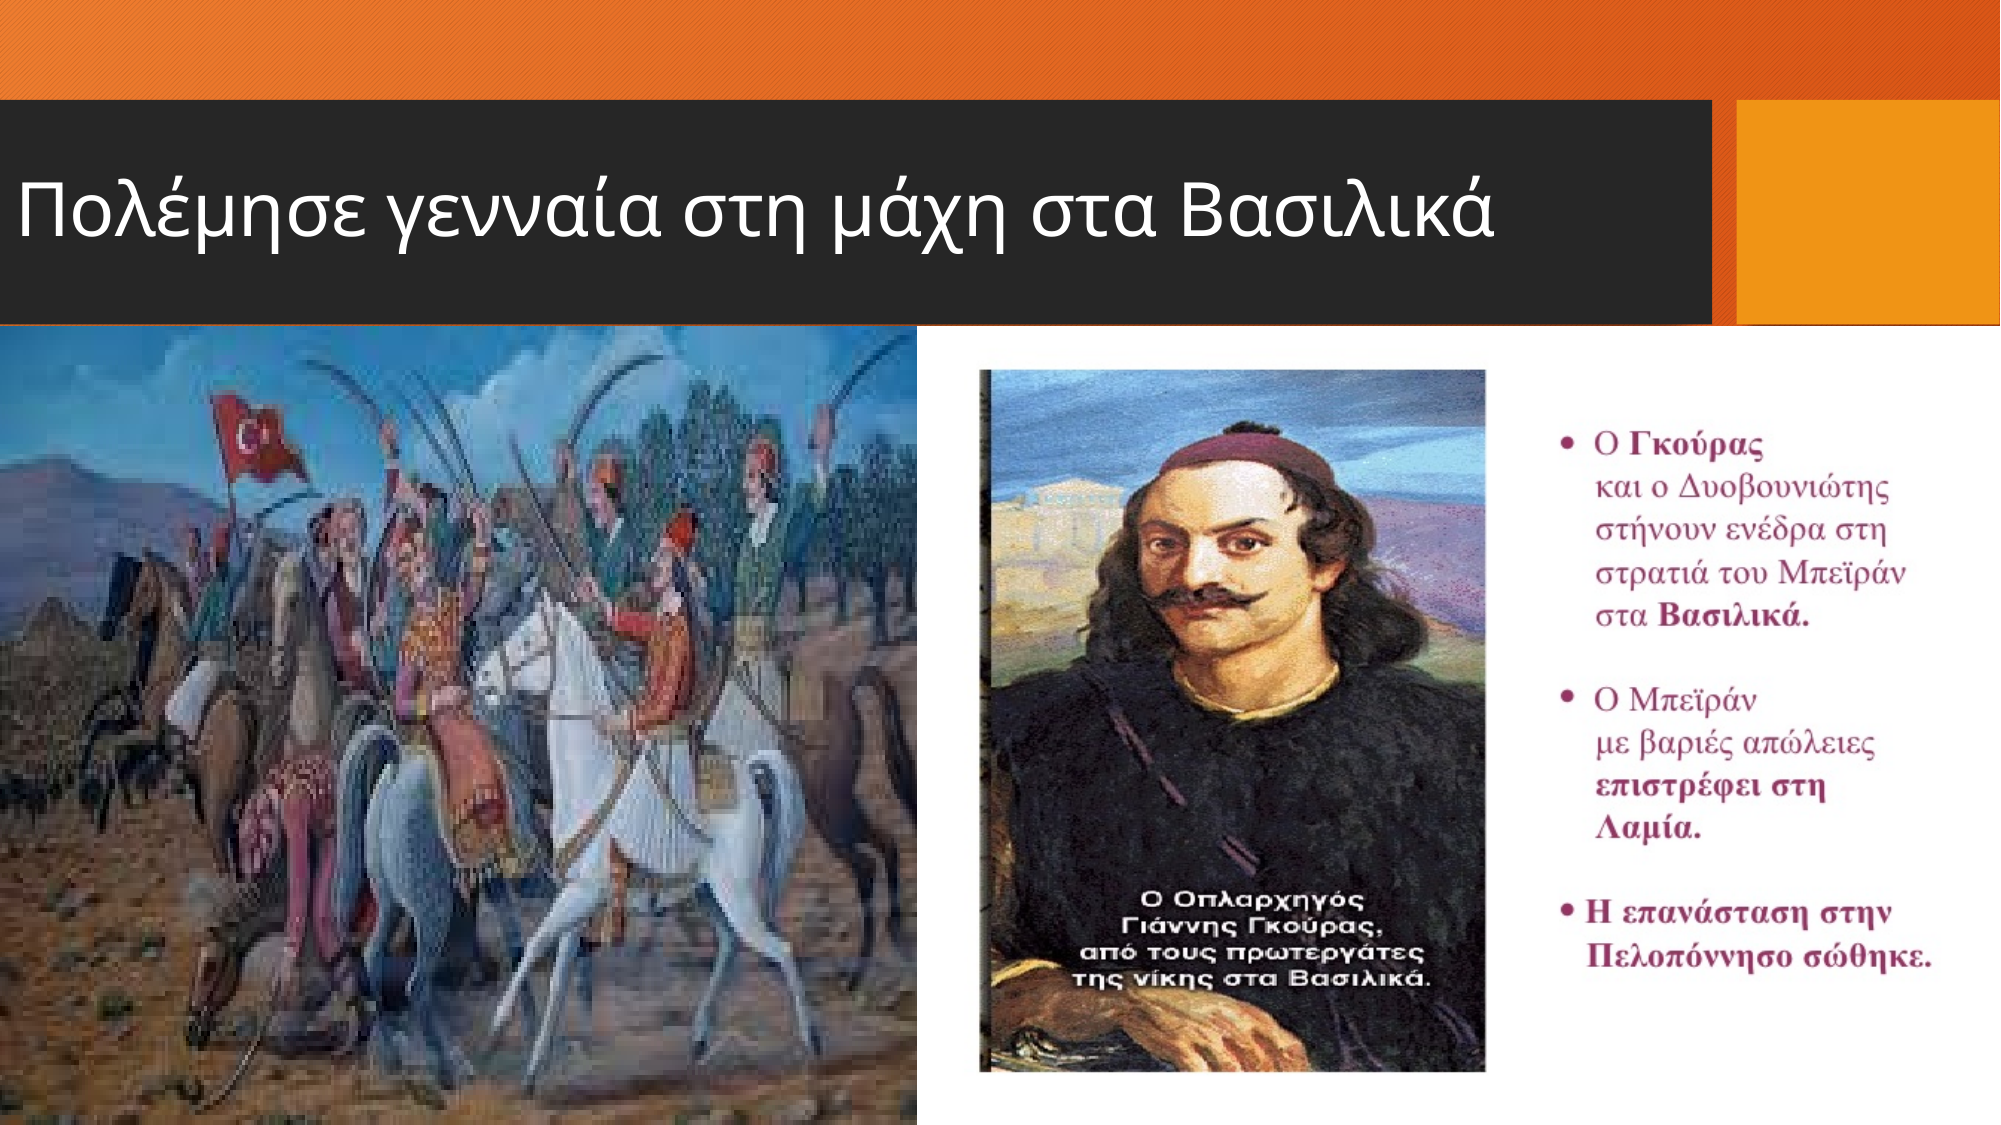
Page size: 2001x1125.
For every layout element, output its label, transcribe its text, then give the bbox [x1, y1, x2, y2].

title Πολέμησε γενναία στη μάχη στα Βασιλικά [0, 123, 2000, 301]
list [0, 326, 917, 1125]
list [917, 326, 2000, 1125]
